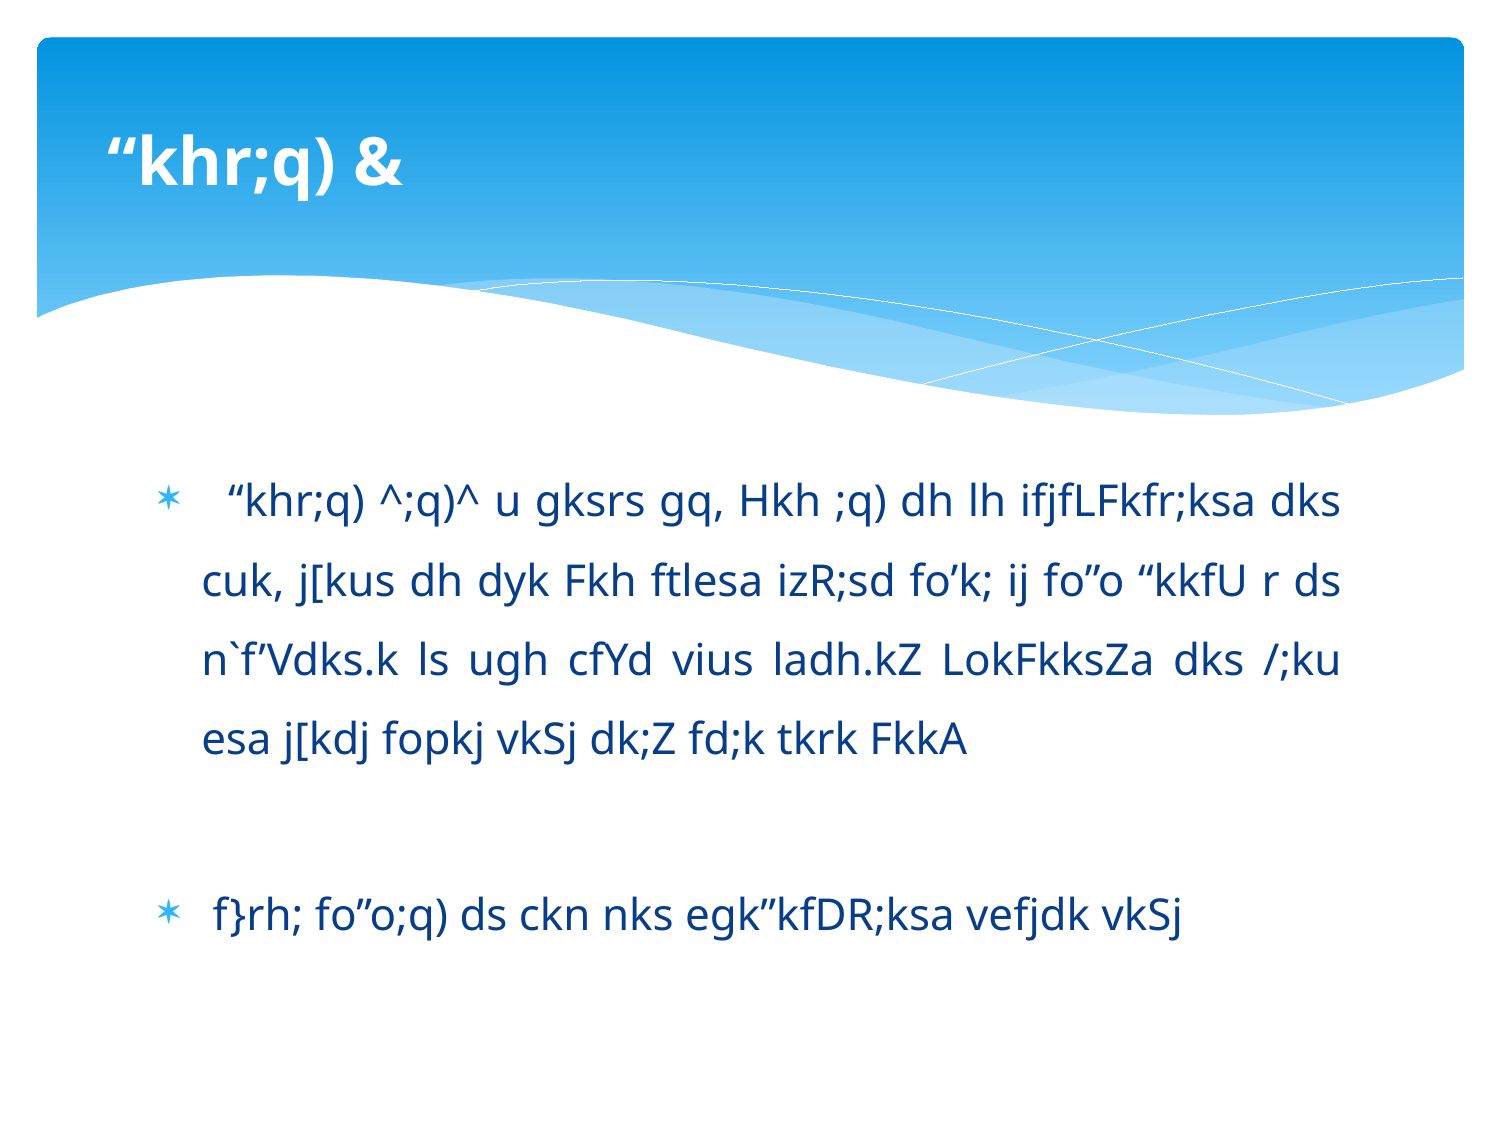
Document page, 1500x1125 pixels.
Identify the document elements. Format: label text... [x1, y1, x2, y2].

list “khr;q) ^;q)^ u gksrs gq, Hkh ;q) dh lh ifjfLFkfr;ksa dks cuk, j[kus dh dyk Fkh ftlesa izR;sd fo’k; ij fo”o “kkfU r ds n`f’Vdks.k ls ugh cfYd vius ladh.kZ LokFkksZa dks /;ku esa j[kdj fopkj vkSj dk;Z fd;k tkrk FkkA f}rh; fo”o;q) ds ckn nks egk”kfDR;ksa vefjdk vkSj [143, 438, 1359, 1005]
title “khr;q) & [75, 55, 1425, 261]
